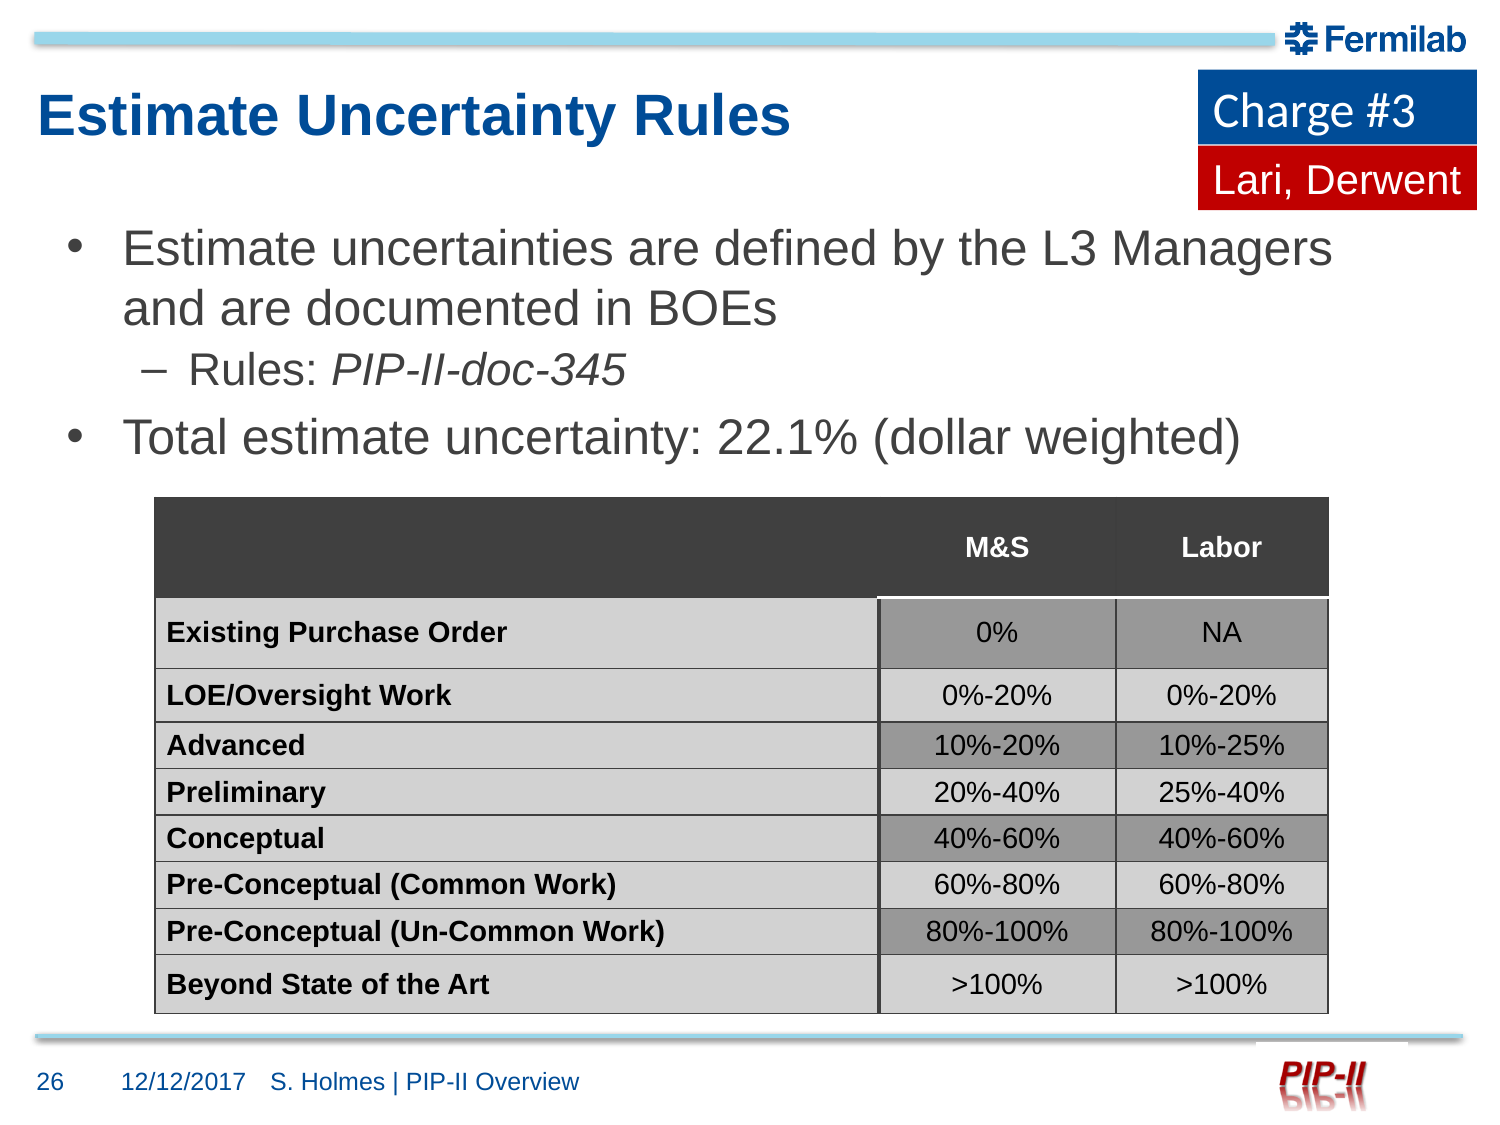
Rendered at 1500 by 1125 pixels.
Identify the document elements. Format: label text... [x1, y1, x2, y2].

text_box Charge #3 [1198, 69, 1477, 145]
table_cell LOE/Oversight Work [156, 669, 877, 721]
picture [1256, 1042, 1408, 1125]
table_cell Pre-Conceptual (Common Work) [156, 862, 877, 908]
table_cell Existing Purchase Order [156, 598, 877, 668]
table_cell 0%-20% [1117, 669, 1327, 721]
table_cell 80%-100% [1117, 909, 1327, 954]
table_cell Beyond State of the Art [156, 955, 877, 1013]
table_cell 25%-40% [1117, 769, 1327, 814]
slide_number 26 [36, 1065, 105, 1105]
table_cell 40%-60% [881, 816, 1115, 861]
table_cell 0%-20% [881, 669, 1115, 721]
table_header Labor [1117, 498, 1327, 596]
table_cell 60%-80% [1117, 862, 1327, 908]
table_cell >100% [1117, 955, 1327, 1013]
table_cell Preliminary [156, 769, 877, 814]
table_cell 60%-80% [881, 862, 1115, 908]
table_cell Pre-Conceptual (Un-Common Work) [156, 909, 877, 954]
table_cell 10%-20% [881, 723, 1115, 768]
table_cell Conceptual [156, 816, 877, 861]
text_box Lari, Derwent [1198, 145, 1477, 211]
table_cell NA [1117, 599, 1327, 668]
list Estimate uncertainties are defined by the L3 Managers and are documented in BOEs Rules: PIP-II-doc-345 Total estimate uncertainty: 22.1% (dollar weighted) [66, 215, 1403, 485]
table_cell >100% [881, 955, 1115, 1013]
table_cell 10%-25% [1117, 723, 1327, 768]
table_header [156, 498, 877, 597]
table_header M&S [881, 498, 1115, 596]
table_cell 80%-100% [881, 909, 1115, 954]
title Estimate Uncertainty Rules [37, 76, 1198, 147]
footer S. Holmes | PIP-II Overview [270, 1065, 1180, 1105]
picture [1285, 22, 1466, 55]
table_cell Advanced [156, 723, 877, 768]
table_cell 40%-60% [1117, 816, 1327, 861]
table_cell 0% [881, 599, 1115, 668]
table_cell 20%-40% [881, 769, 1115, 814]
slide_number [120, 1065, 252, 1105]
